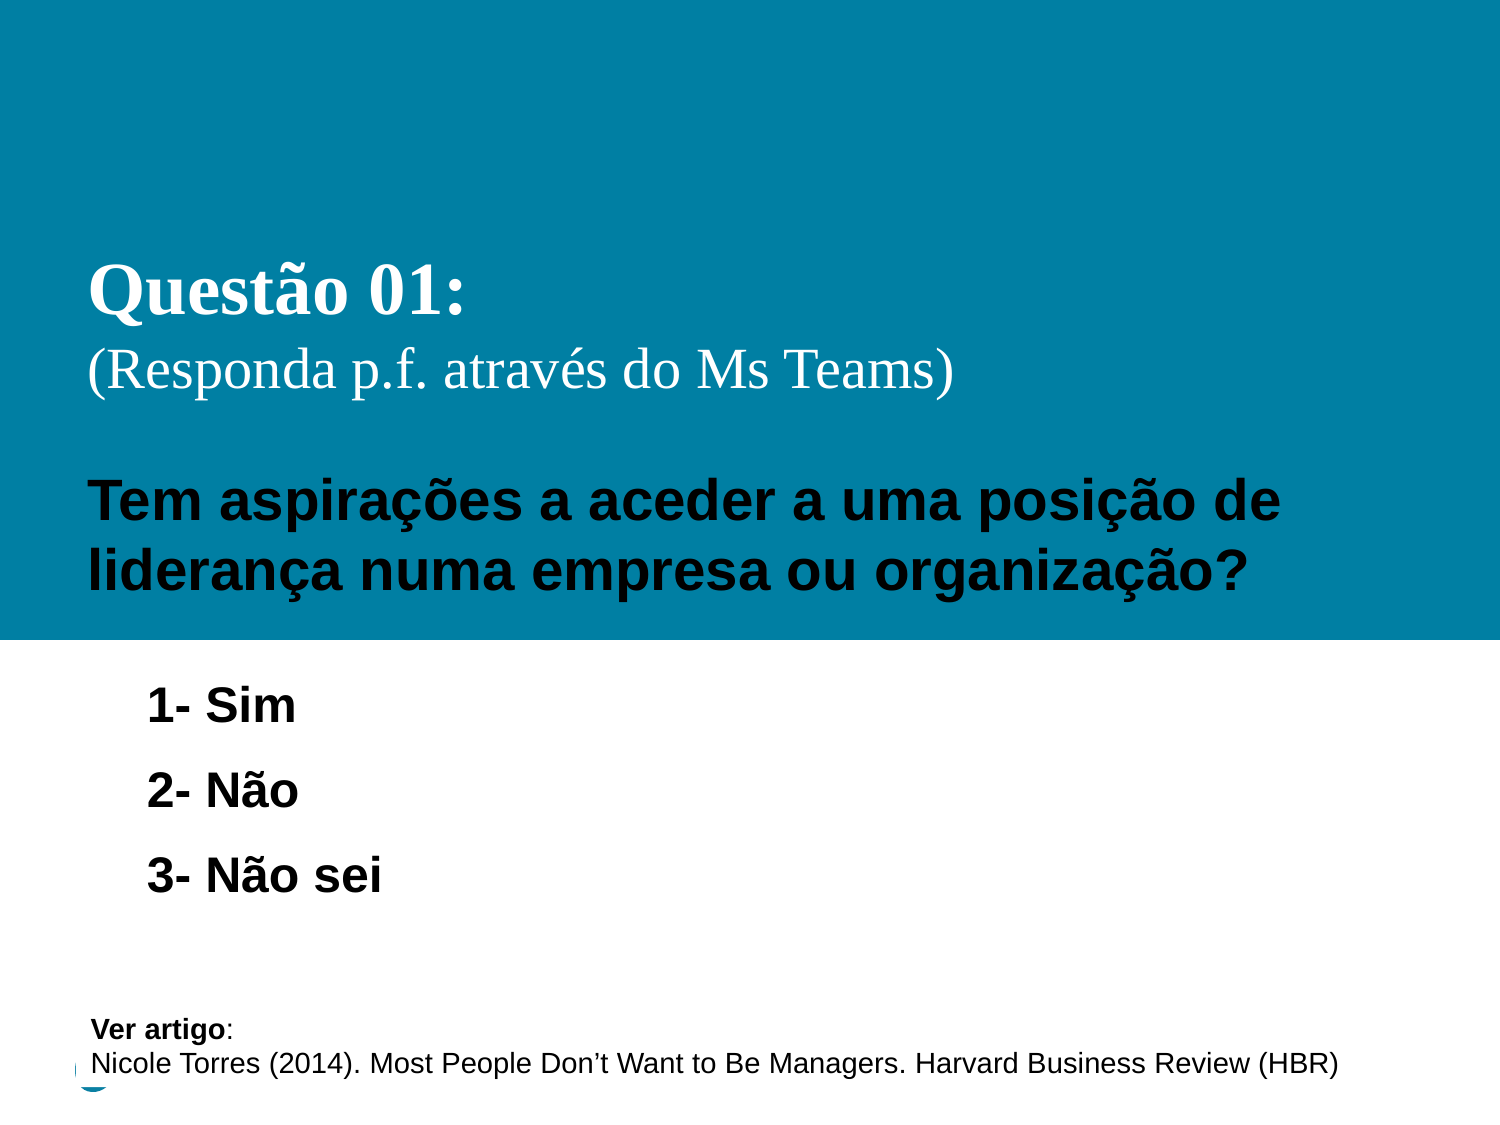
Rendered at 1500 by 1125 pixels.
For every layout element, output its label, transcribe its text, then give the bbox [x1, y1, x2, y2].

subtitle Tem aspirações a aceder a uma posição de liderança numa empresa ou organização? 1- Sim 2- Não 3- Não sei [87, 462, 1438, 750]
title Questão 01: (Responda p.f. através do Ms Teams) [87, 174, 1338, 400]
text_box Ver artigo: Nicole Torres (2014). Most People Don’t Want to Be Managers. Harvard Business Review (HBR) [75, 1002, 1426, 1088]
